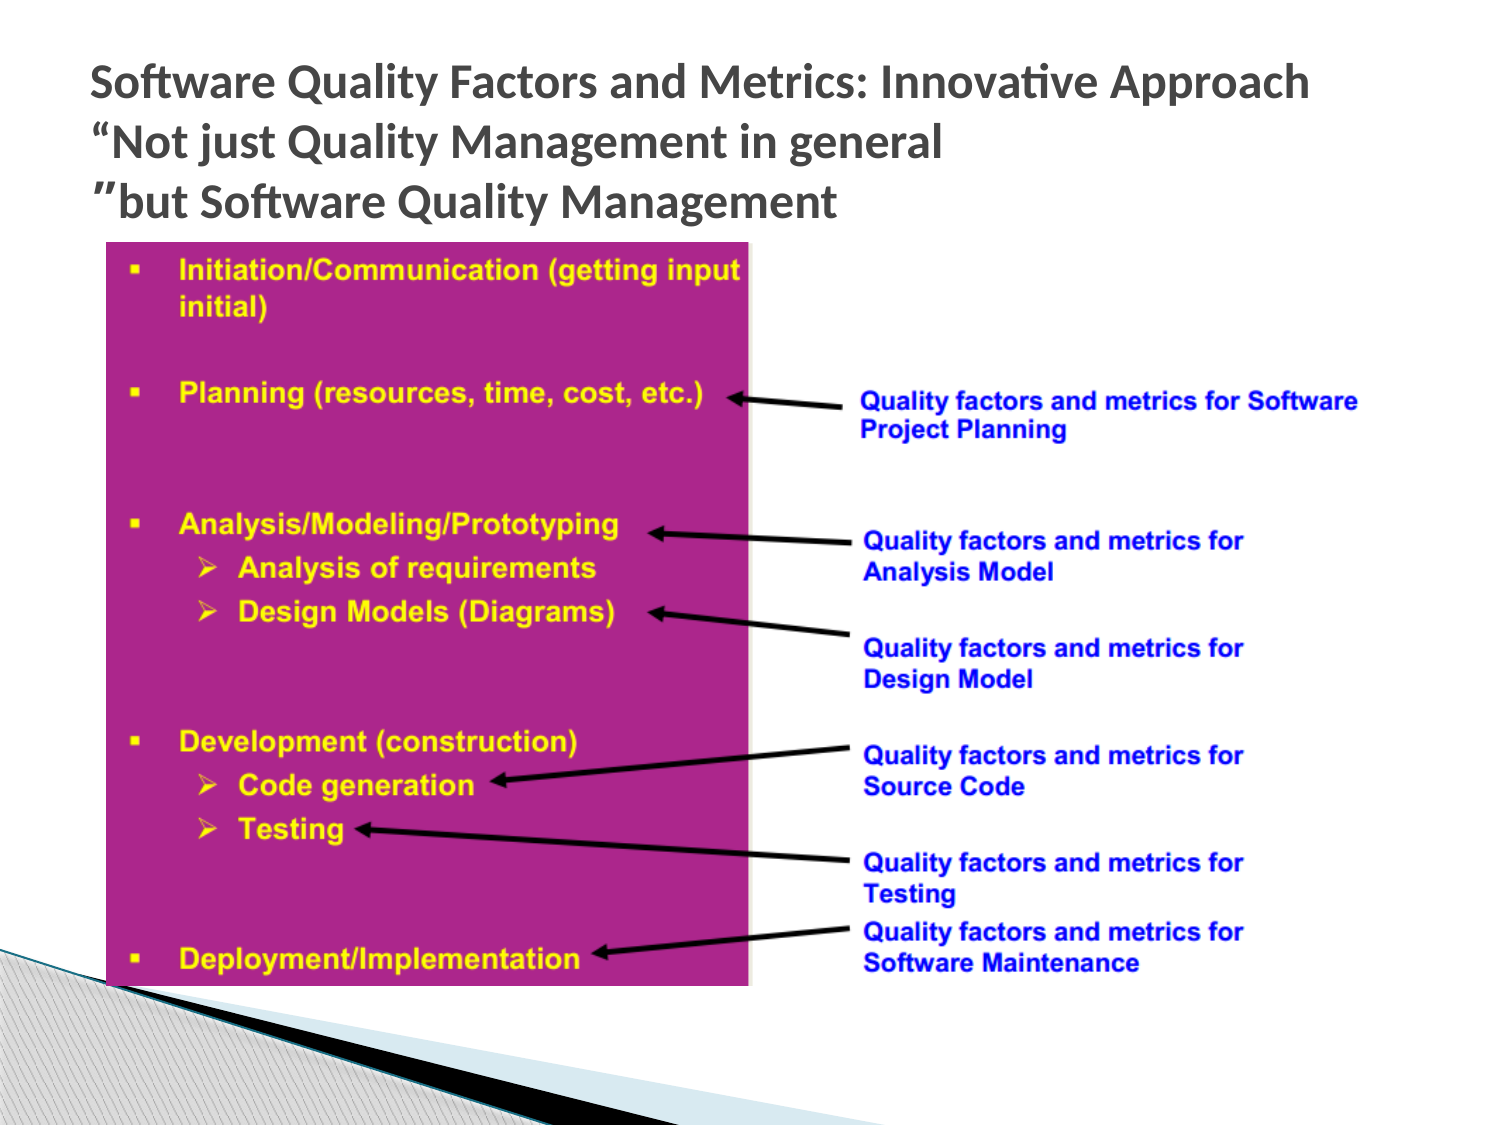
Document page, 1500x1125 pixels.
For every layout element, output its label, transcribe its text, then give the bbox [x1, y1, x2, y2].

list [105, 242, 1394, 986]
title Software Quality Factors and Metrics: Innovative Approach “Not just Quality Management in general but Software Quality Management” [75, 45, 1425, 233]
